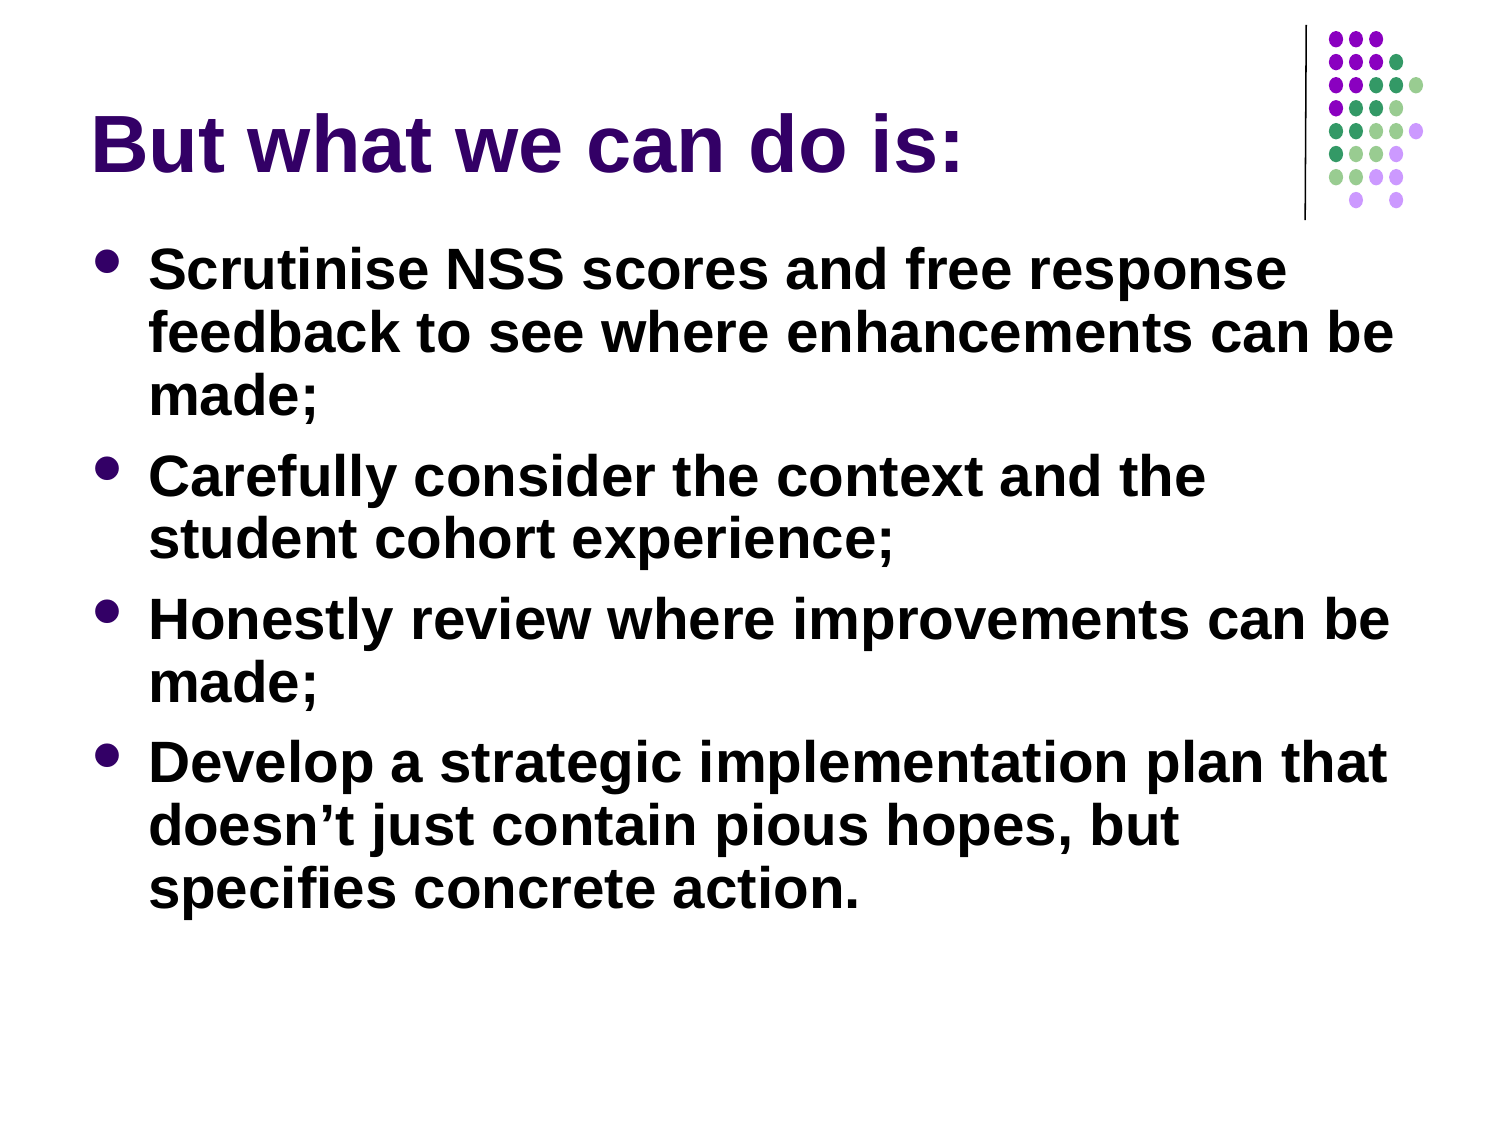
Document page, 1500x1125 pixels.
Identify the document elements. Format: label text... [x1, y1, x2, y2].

title But what we can do is: [74, 19, 1313, 197]
list Scrutinise NSS scores and free response feedback to see where enhancements can be made; Carefully consider the context and the student cohort experience; Honestly review where improvements can be made; Develop a strategic implementation plan that doesn’t just contain pious hopes, but specifies concrete action. [76, 231, 1428, 1018]
